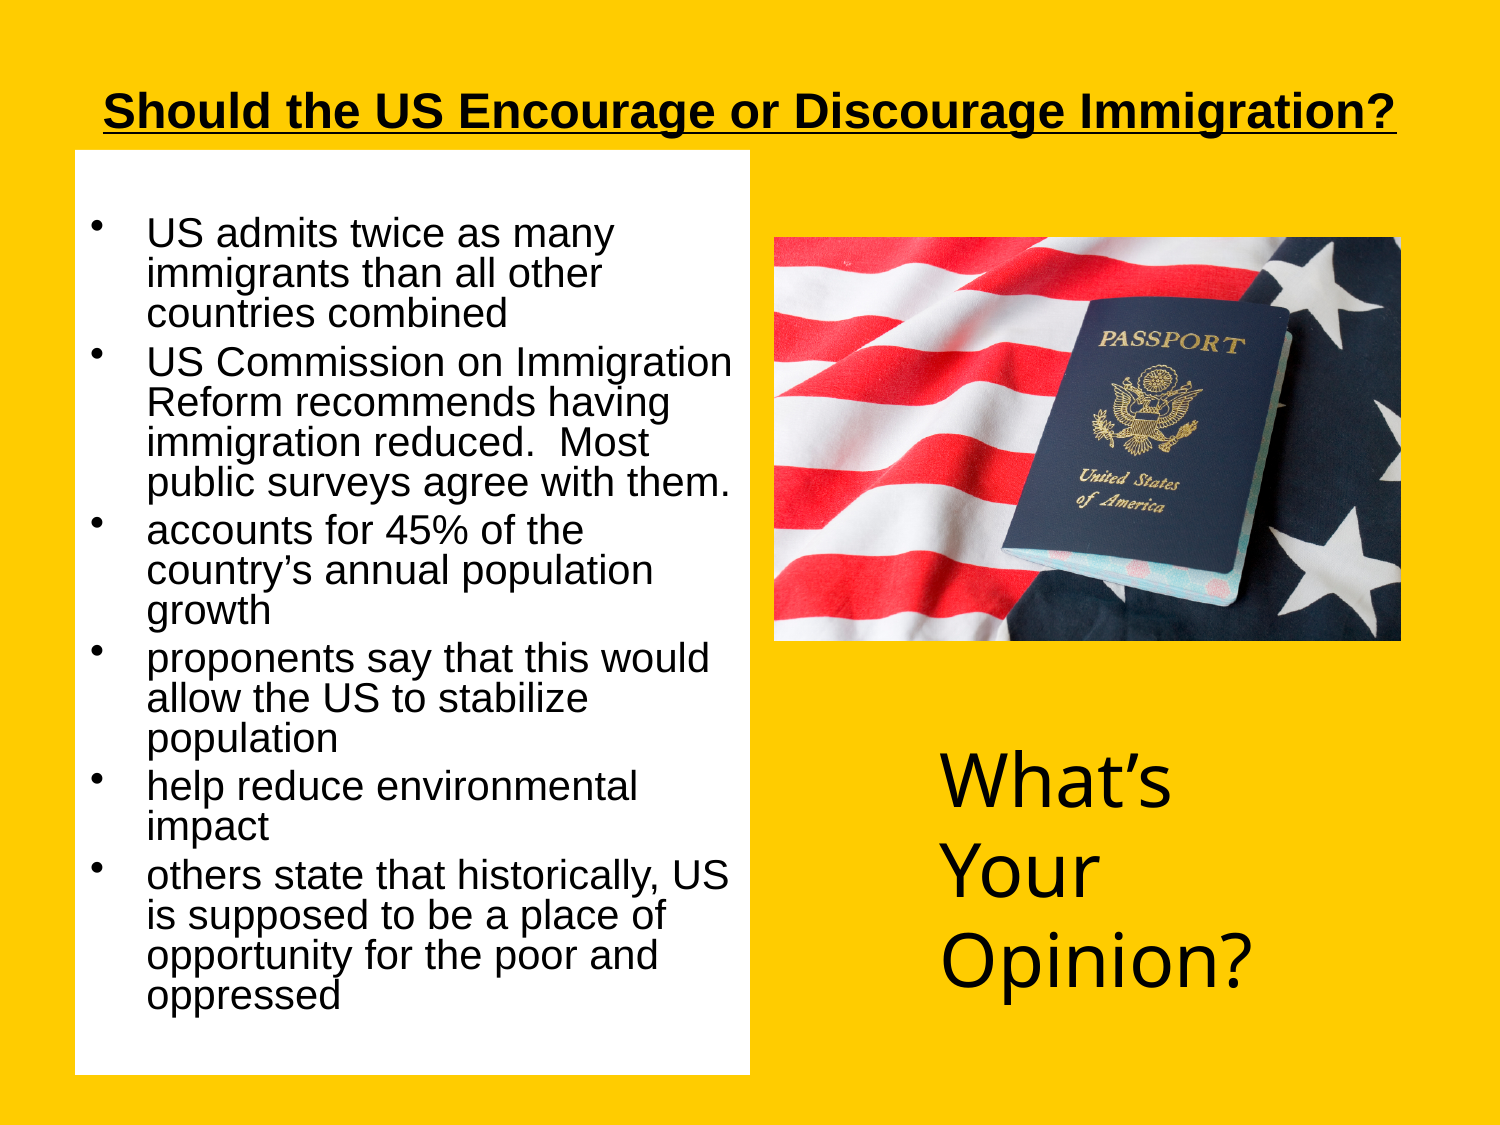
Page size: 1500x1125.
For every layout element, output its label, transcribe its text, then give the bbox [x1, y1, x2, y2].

title Should the US Encourage or Discourage Immigration? [75, 45, 1425, 233]
list US admits twice as many immigrants than all other countries combined US Commission on Immigration Reform recommends having immigration reduced. Most public surveys agree with them. accounts for 45% of the country’s annual population growth proponents say that this would allow the US to stabilize population help reduce environmental impact others state that historically, US is supposed to be a place of opportunity for the poor and oppressed [75, 149, 750, 1075]
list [774, 237, 1402, 641]
text_box What’s Your Opinion? [924, 724, 1338, 1010]
